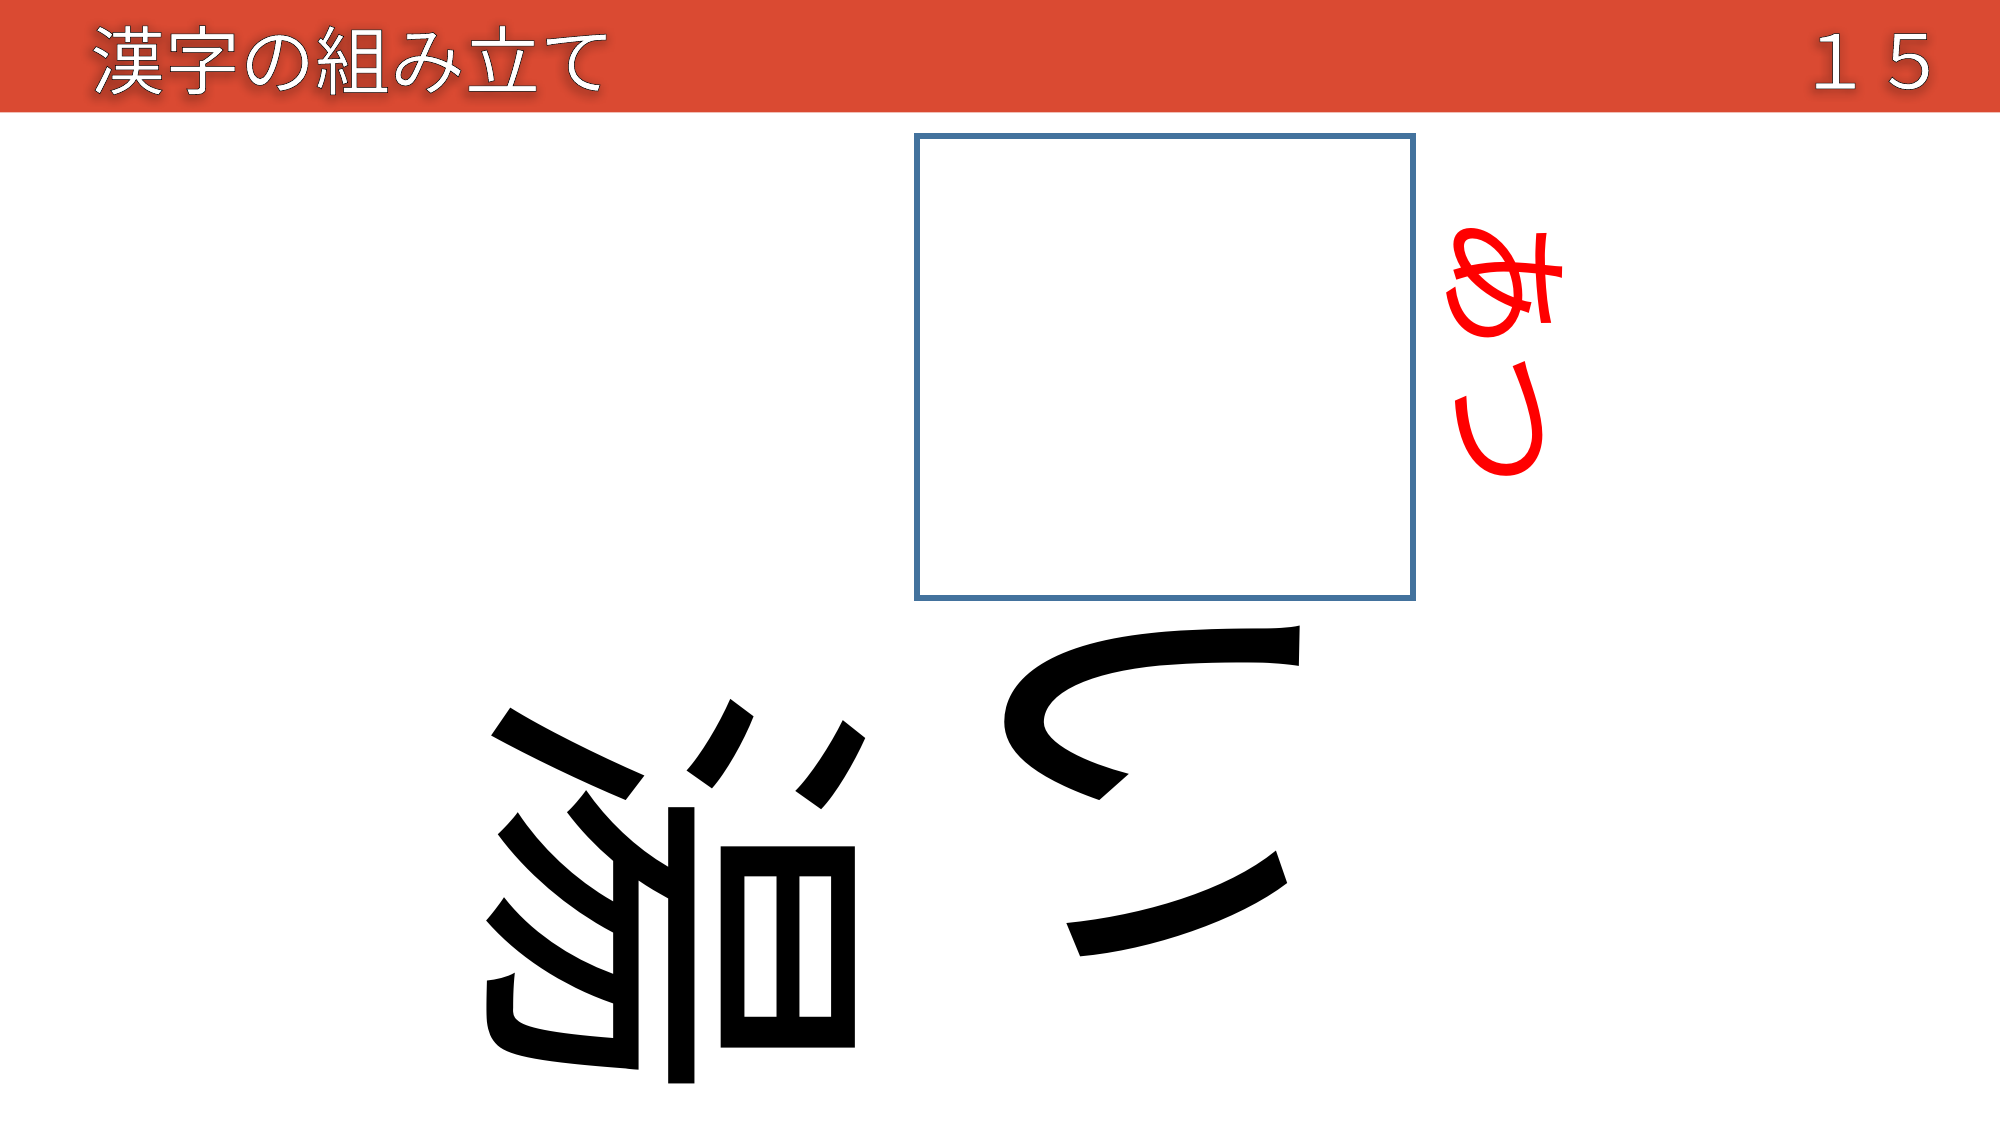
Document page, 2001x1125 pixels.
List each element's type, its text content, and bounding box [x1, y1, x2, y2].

text_box [0, 0, 2000, 113]
text_box 湯 [491, 668, 944, 989]
text_box あつ [1433, 198, 1599, 492]
text_box １５ [1782, 6, 1963, 112]
text_box 熱い [897, 141, 1433, 1125]
text_box 漢字の組み立て [75, 6, 1020, 112]
text_box [916, 135, 1414, 599]
